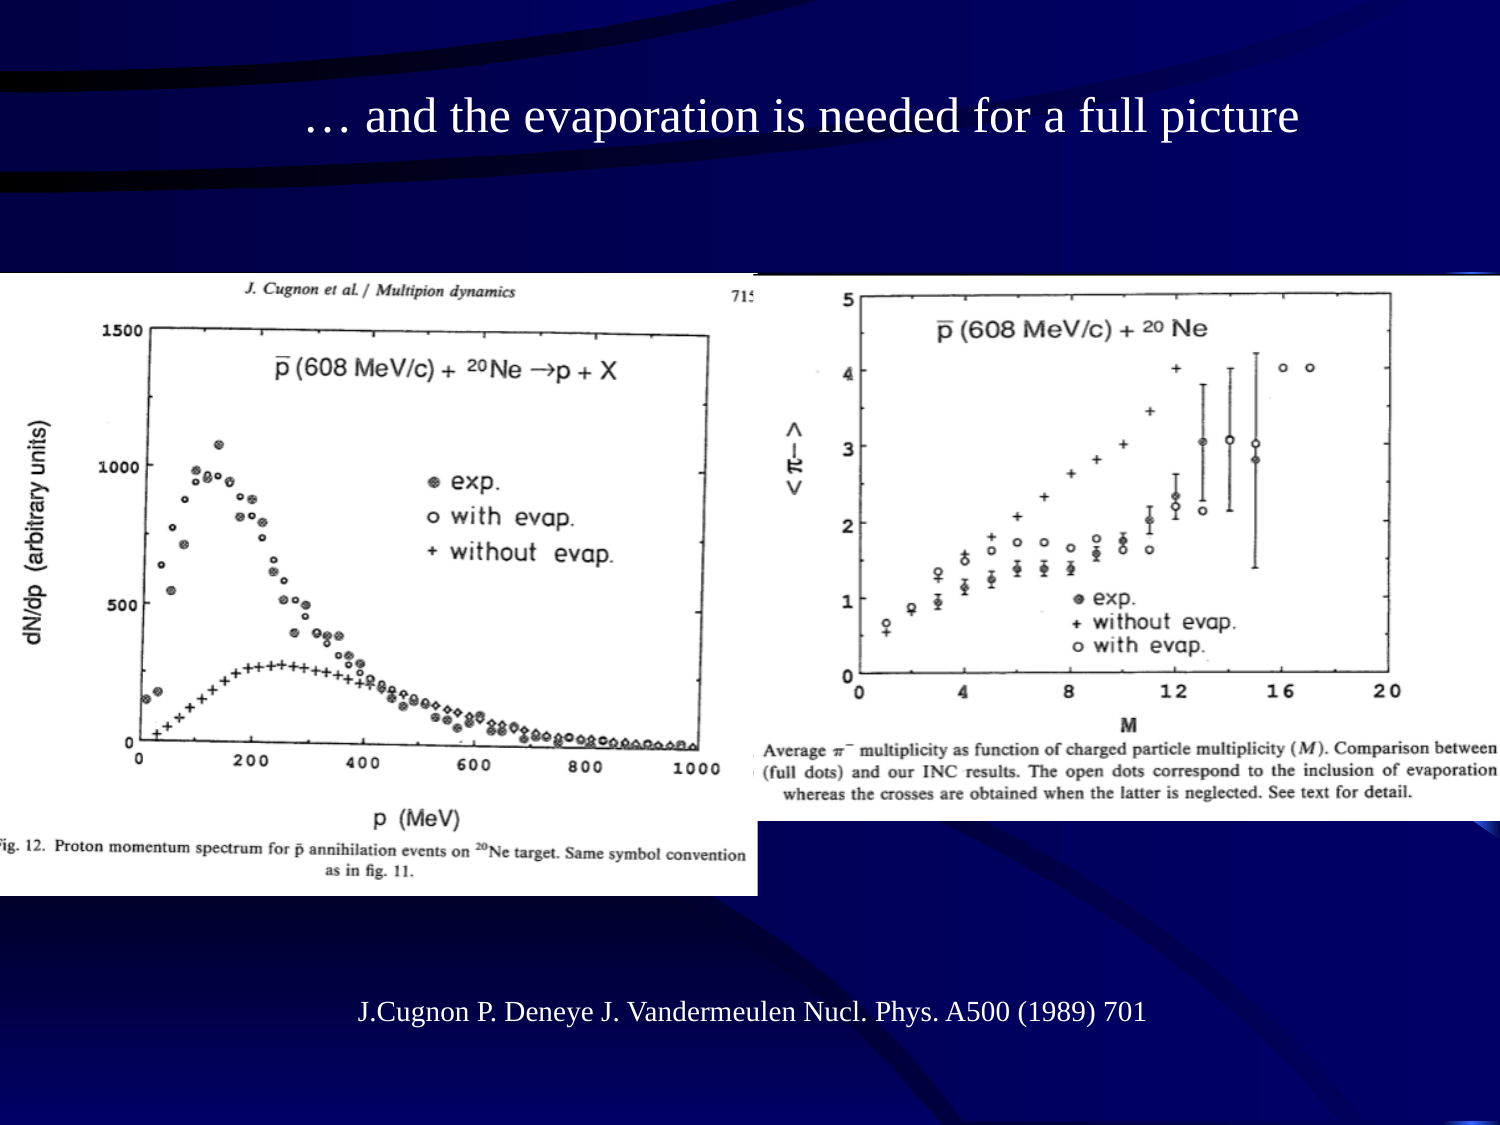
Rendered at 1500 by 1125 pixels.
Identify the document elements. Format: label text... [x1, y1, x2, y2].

text_box … and the evaporation is needed for a full picture [287, 74, 1316, 150]
text_box J.Cugnon P. Deneye J. Vandermeulen Nucl. Phys. A500 (1989) 701 [343, 985, 1164, 1035]
picture [0, 273, 1500, 897]
